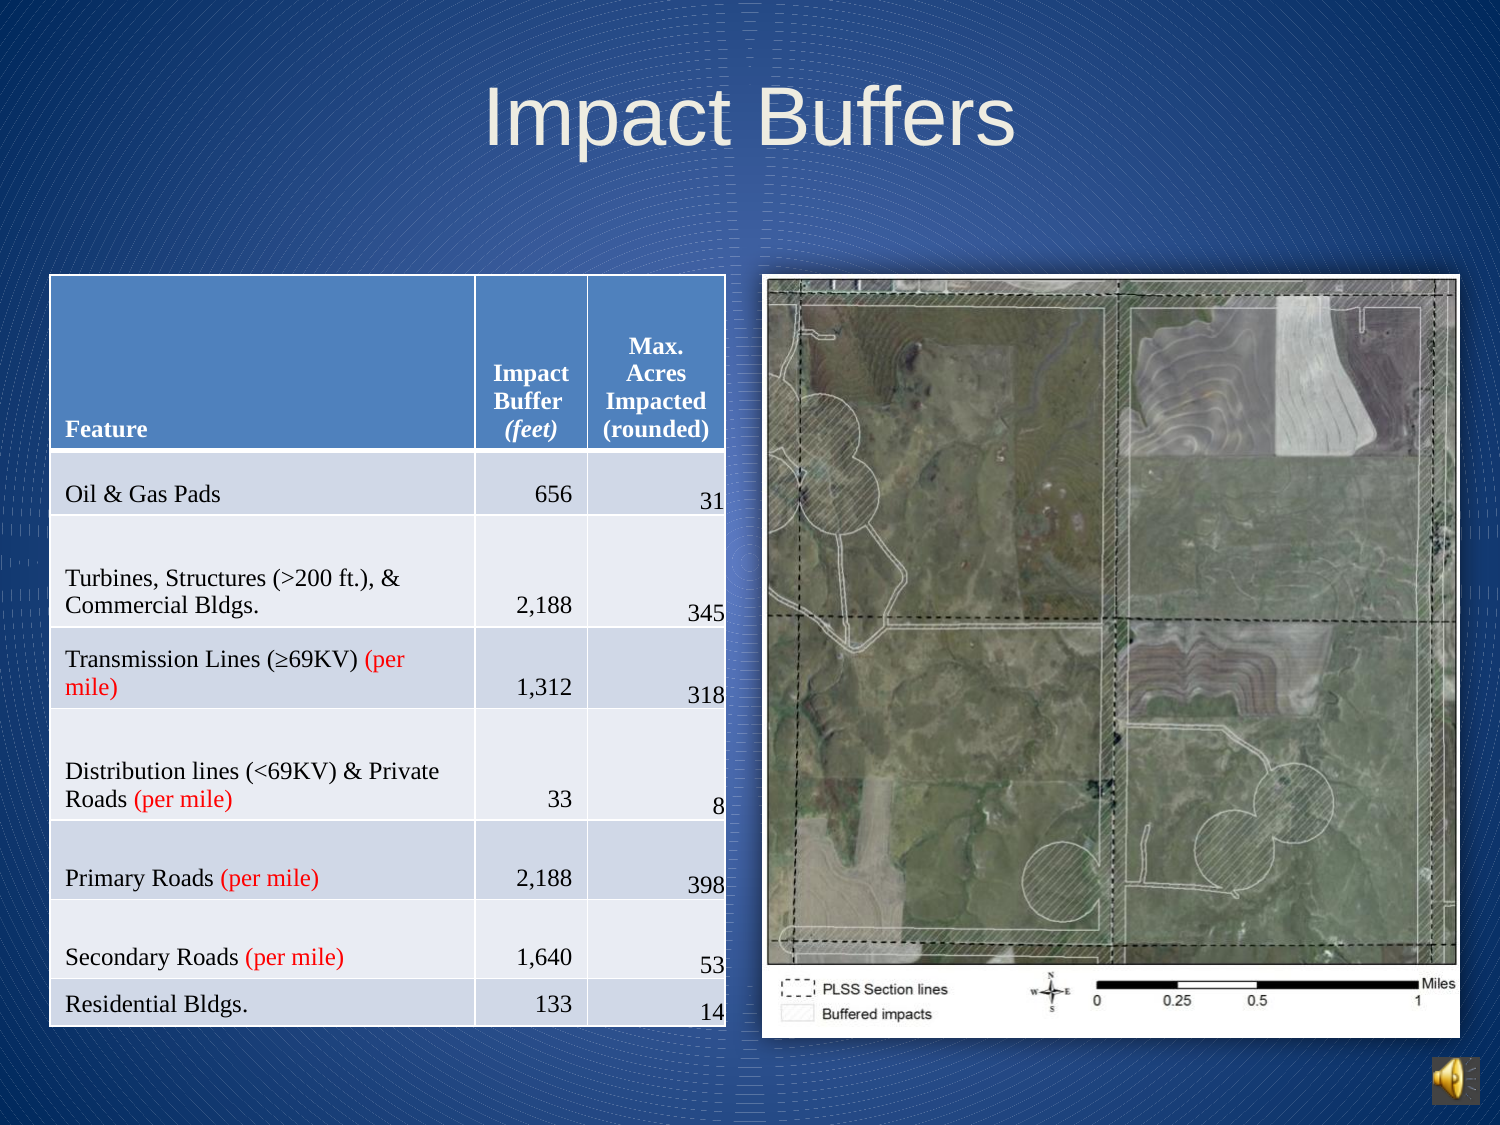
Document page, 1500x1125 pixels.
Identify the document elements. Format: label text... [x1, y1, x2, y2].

table_cell 345 [588, 516, 724, 626]
table_cell 656 [476, 453, 587, 514]
table_header Max. Acres Impacted (rounded) [588, 276, 724, 448]
table_cell Residential Bldgs. [51, 979, 474, 1025]
table_cell 133 [476, 979, 587, 1025]
table_cell Turbines, Structures (>200 ft.), & Commercial Bldgs. [51, 516, 474, 626]
table_cell 2,188 [476, 821, 587, 899]
table_cell 8 [588, 709, 724, 819]
table_cell Transmission Lines (≥69KV) (per mile) [51, 628, 474, 708]
table_cell Oil & Gas Pads [51, 453, 474, 514]
table_cell 398 [588, 821, 724, 899]
table_cell 14 [588, 979, 724, 1025]
table_cell 53 [588, 900, 724, 978]
title Impact Buffers [75, 37, 1425, 188]
table_header Feature [51, 276, 474, 448]
table_cell 2,188 [476, 516, 587, 626]
table_cell 33 [476, 709, 587, 819]
table_cell 31 [588, 453, 724, 514]
table_cell Secondary Roads (per mile) [51, 900, 474, 978]
table_cell Primary Roads (per mile) [51, 821, 474, 899]
table_header Impact Buffer (feet) [476, 276, 587, 448]
picture [762, 274, 1460, 1038]
picture [1430, 1055, 1482, 1107]
table_cell 1,312 [476, 628, 587, 708]
table_cell 1,640 [476, 900, 587, 978]
table_cell 318 [588, 628, 724, 708]
table_cell Distribution lines (<69KV) & Private Roads (per mile) [51, 709, 474, 819]
